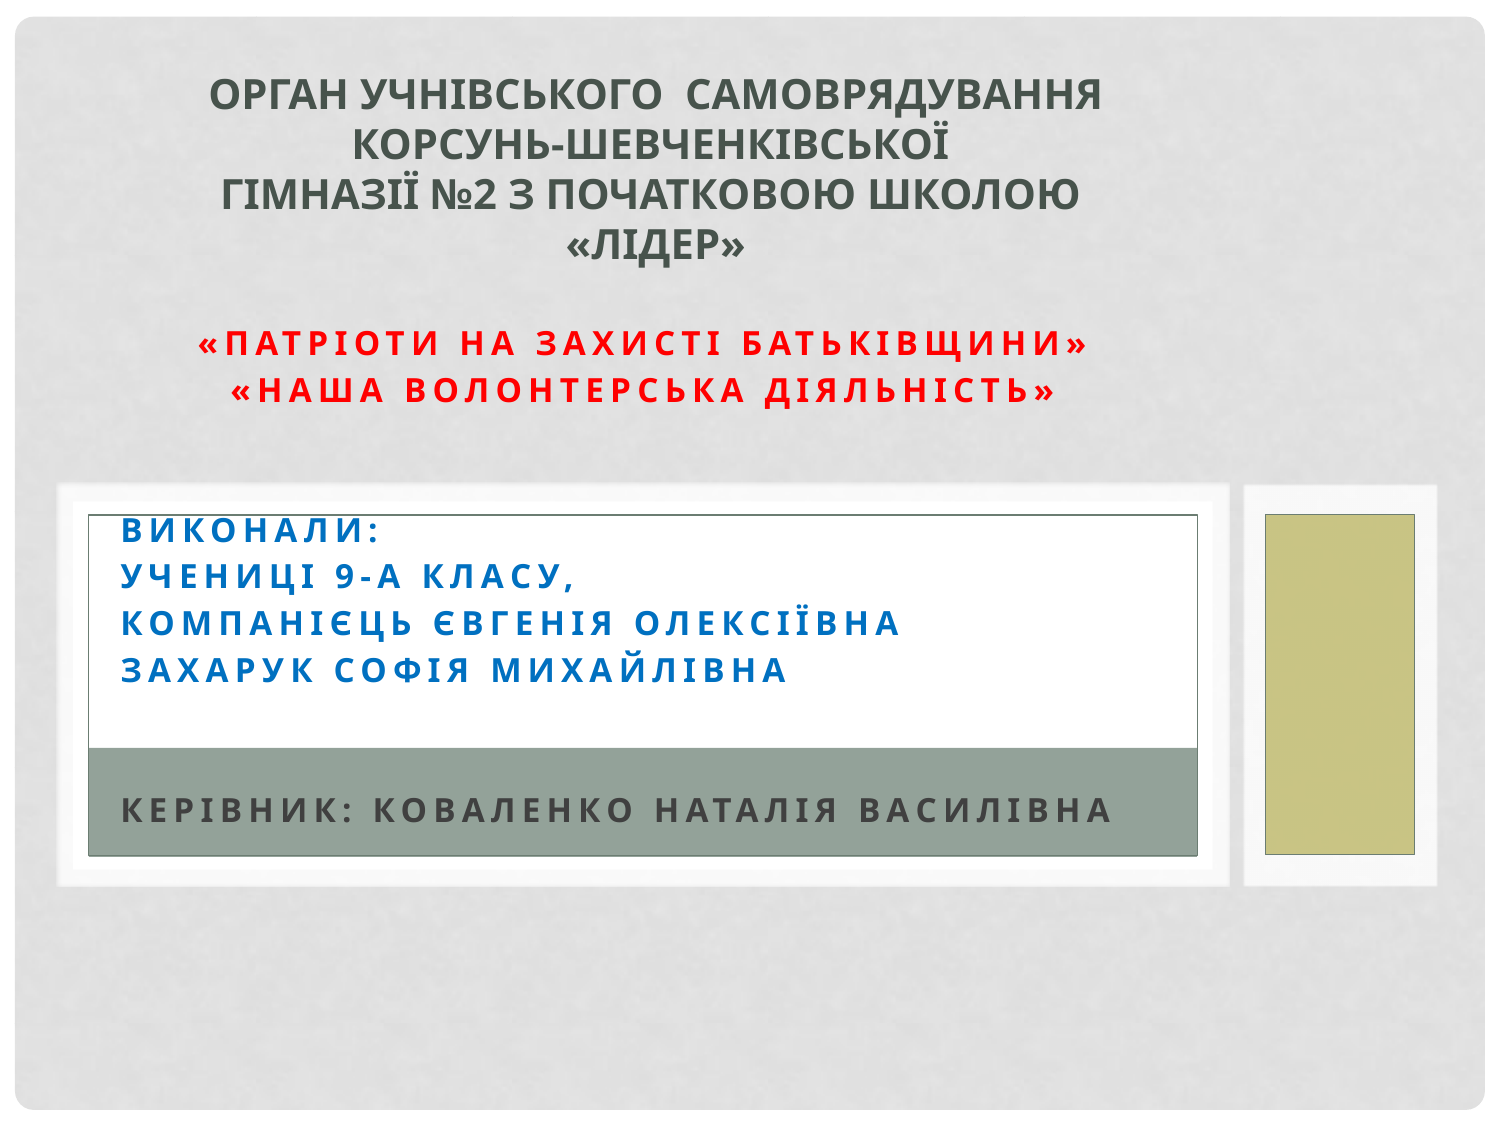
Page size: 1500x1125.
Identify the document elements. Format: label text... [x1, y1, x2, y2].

title Орган учнівського самоврядування Корсунь-Шевченківської гімназії №2 з початковою школою «Лідер» [112, 125, 1200, 326]
subtitle «Патріоти на захисті Батьківщини» «Наша волонтерська діяльність» Виконали: учениці 9-А класу, Компанієць Євгенія Олексіївна Захарук Софія Михайлівна Керівник: Коваленко Наталія Василівна [105, 314, 1181, 838]
